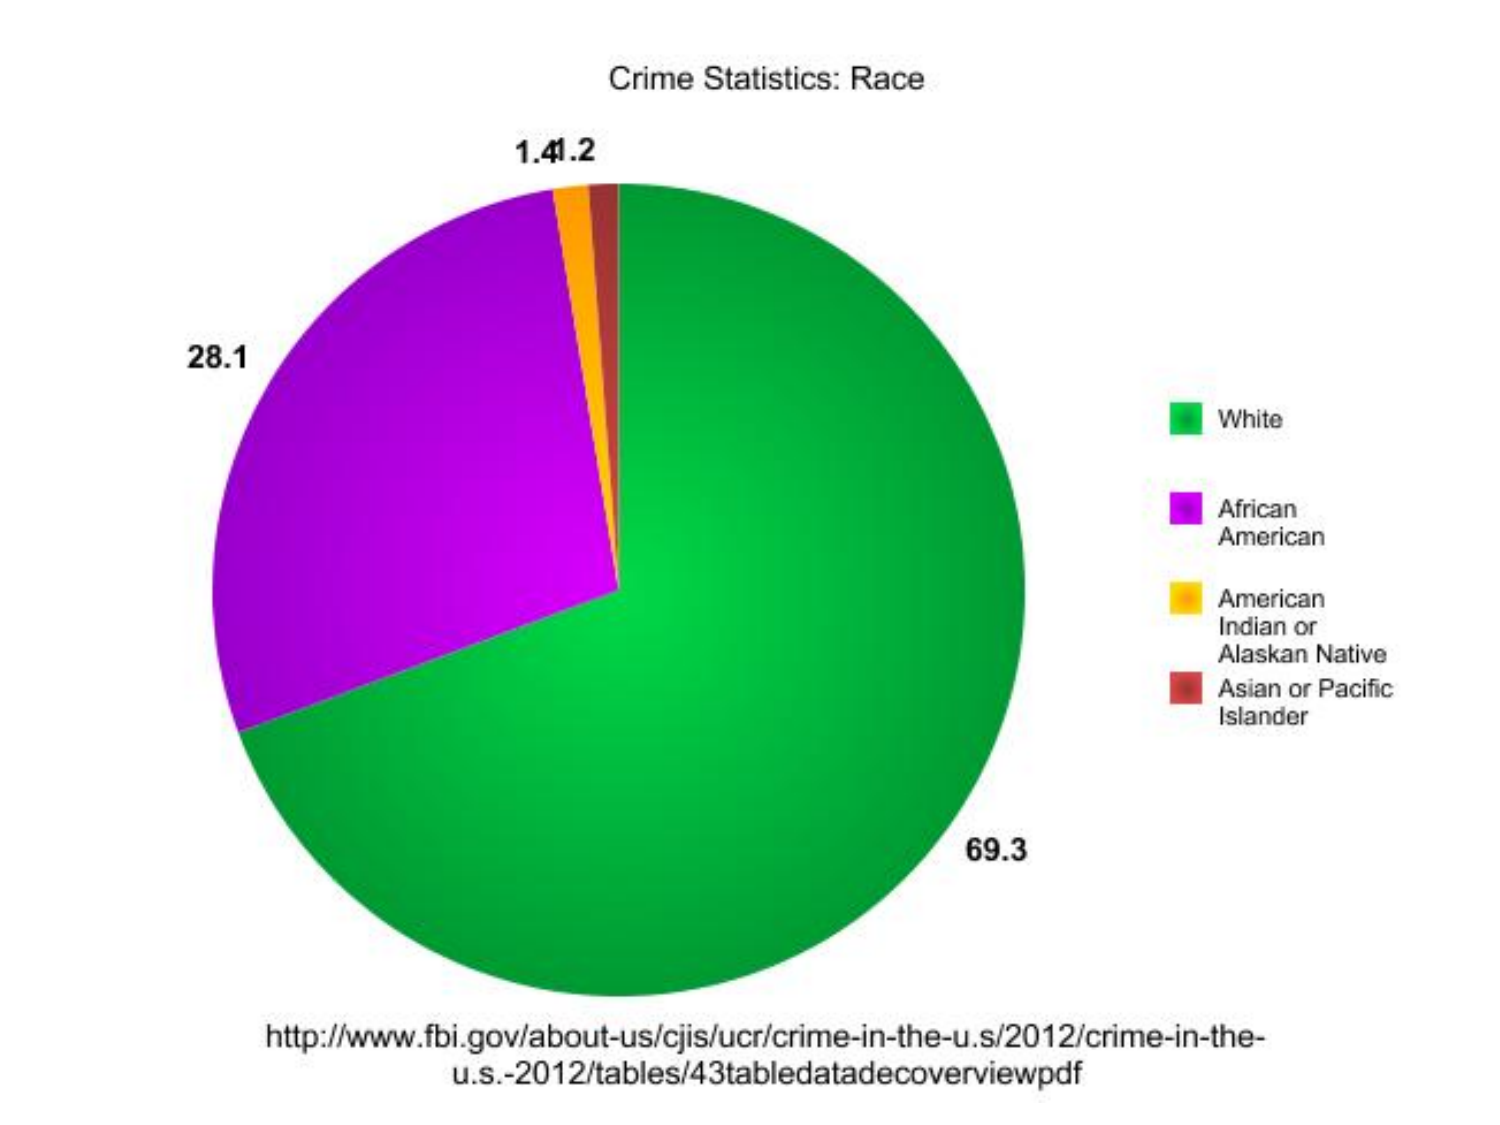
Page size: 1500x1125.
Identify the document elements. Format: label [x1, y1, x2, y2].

list [74, 37, 1456, 1104]
